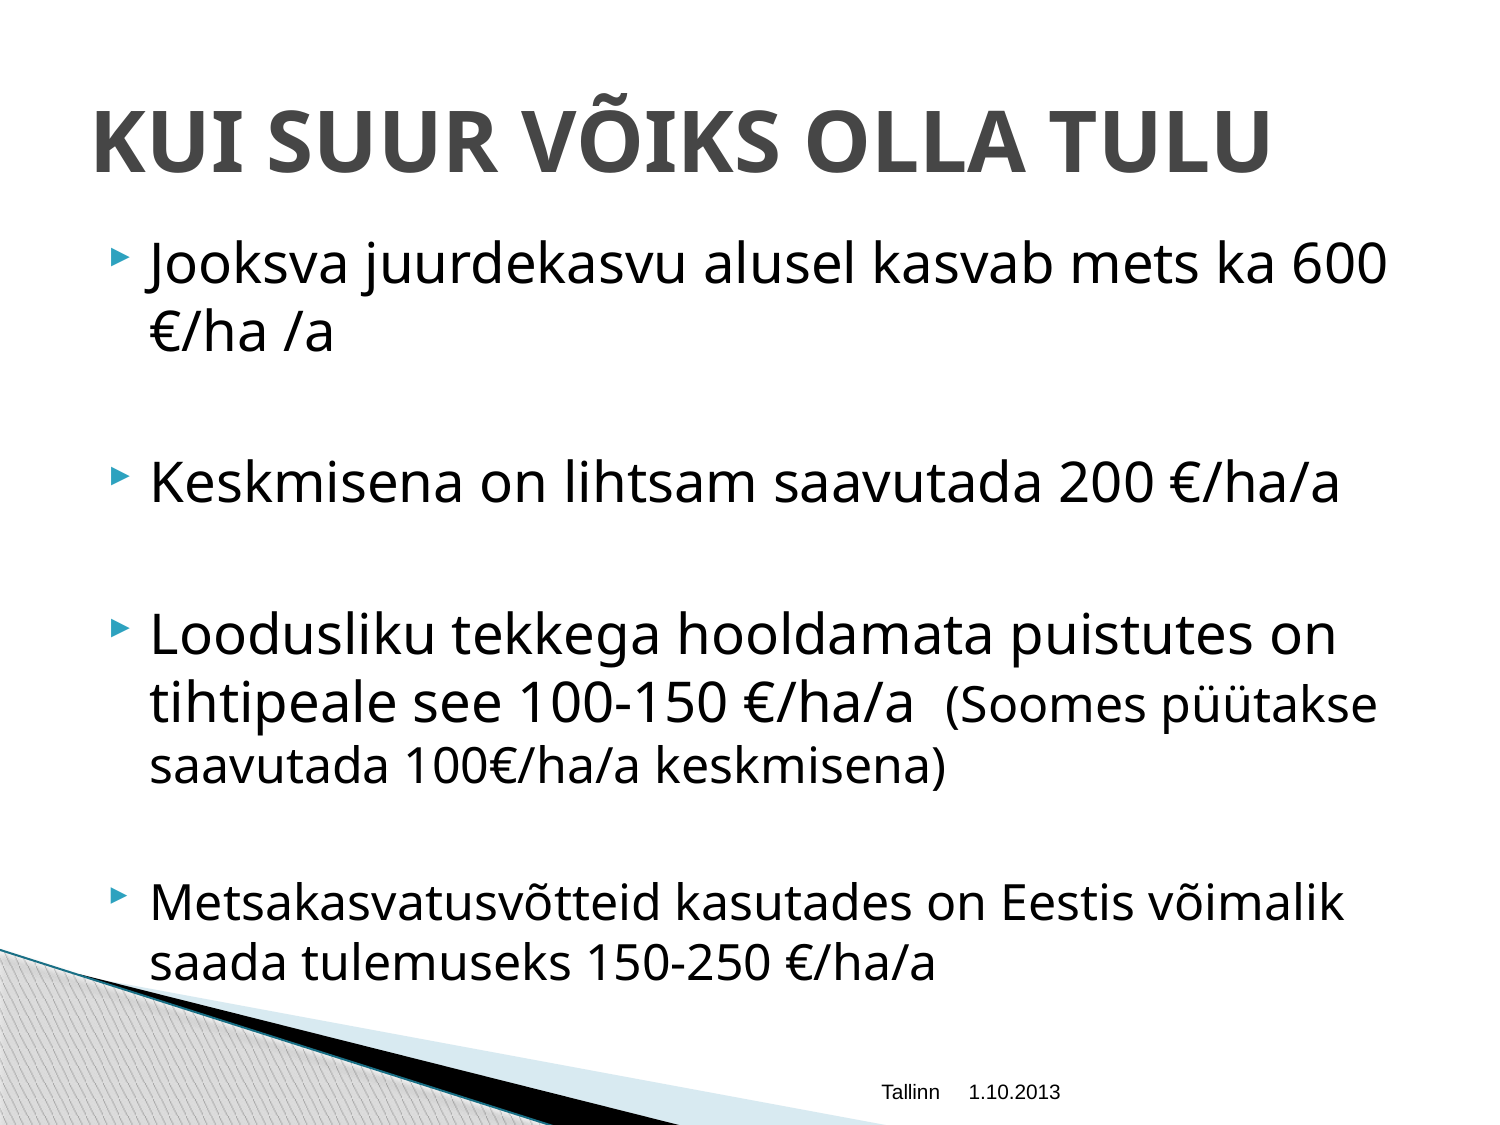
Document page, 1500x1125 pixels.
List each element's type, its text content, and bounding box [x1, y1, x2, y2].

footer Tallinn 1.10.2013 [718, 1051, 1105, 1112]
list Jooksva juurdekasvu alusel kasvab mets ka 600 €/ha /a Keskmisena on lihtsam saavutada 200 €/ha/a Loodusliku tekkega hooldamata puistutes on tihtipeale see 100-150 €/ha/a (Soomes püütakse saavutada 100€/ha/a keskmisena) Metsakasvatusvõtteid kasutades on Eestis võimalik saada tulemuseks 150-250 €/ha/a [74, 219, 1426, 1012]
title KUI SUUR VÕIKS OLLA TULU [75, 45, 1425, 233]
